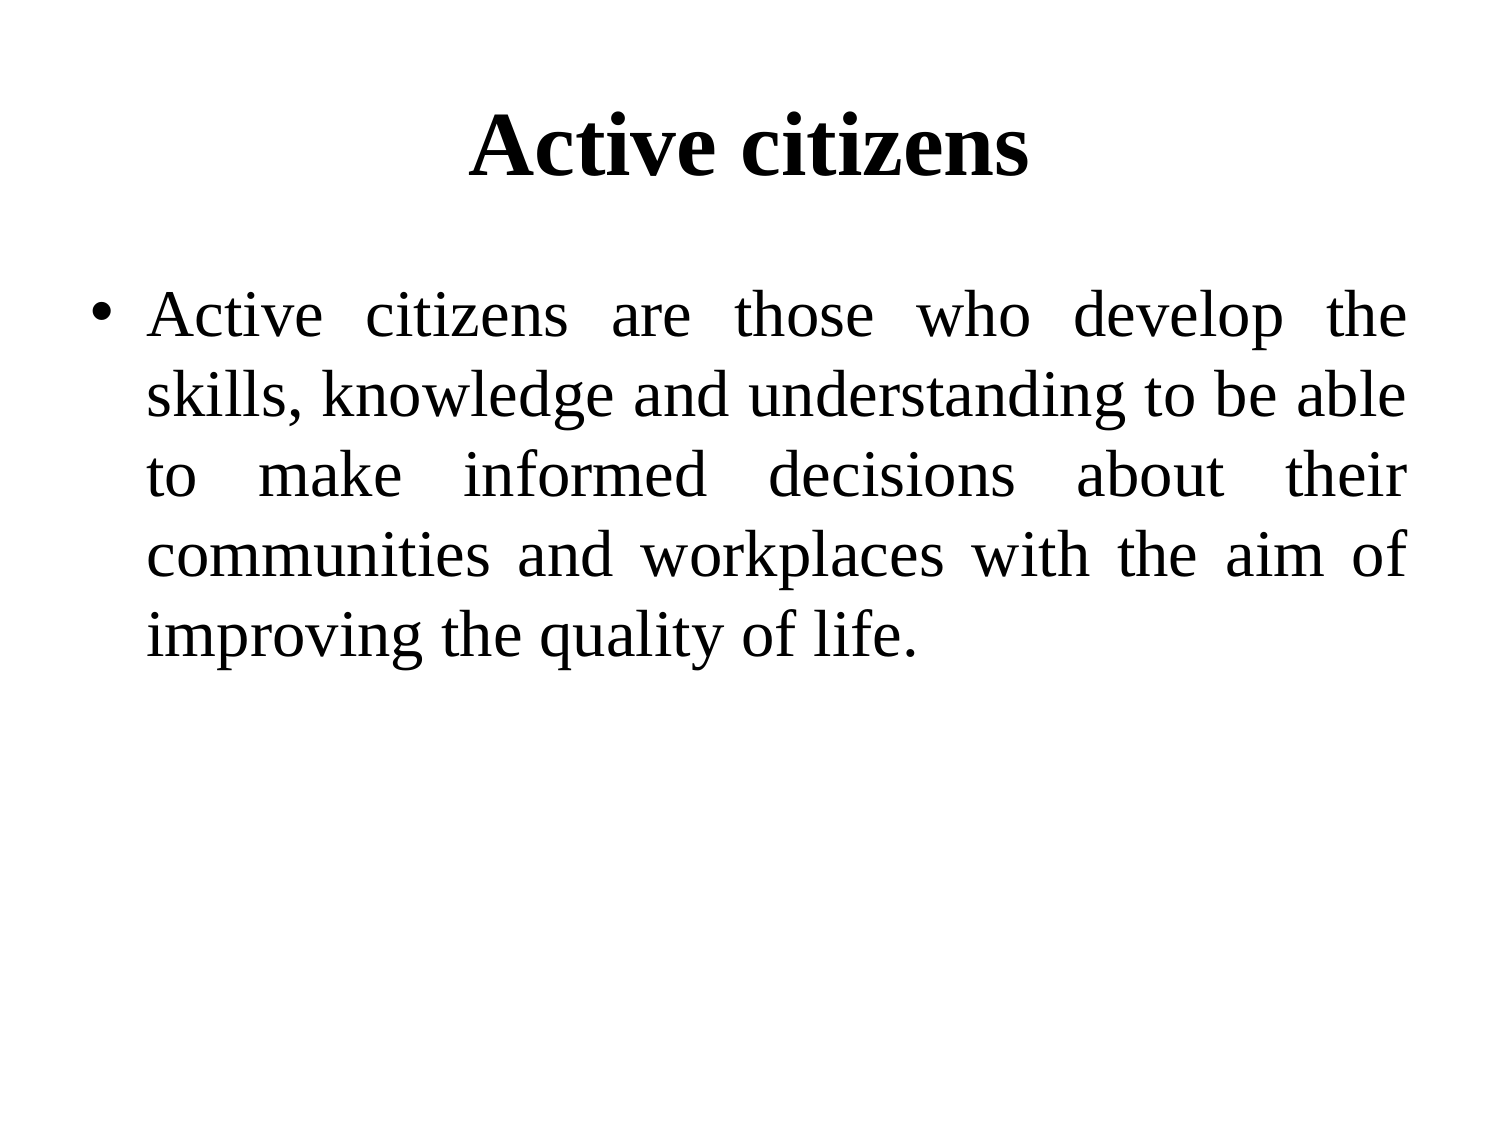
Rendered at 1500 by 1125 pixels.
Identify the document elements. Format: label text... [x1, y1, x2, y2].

list Active citizens are those who develop the skills, knowledge and understanding to be able to make informed decisions about their communities and workplaces with the aim of improving the quality of life. [75, 262, 1425, 1005]
title Active citizens [75, 45, 1425, 233]
